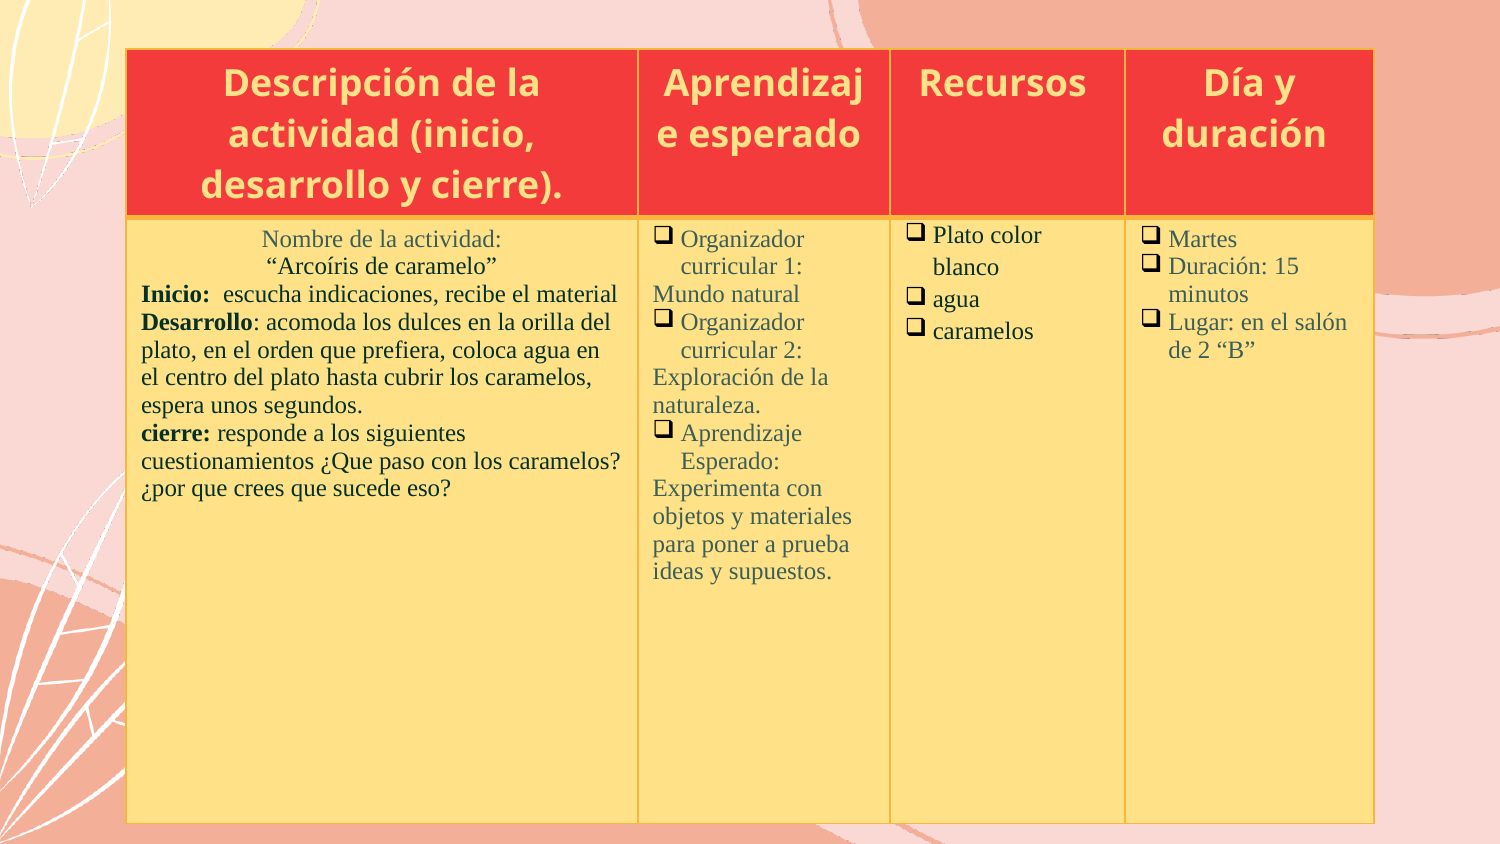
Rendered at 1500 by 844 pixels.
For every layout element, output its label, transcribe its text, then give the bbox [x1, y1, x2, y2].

picture [0, 0, 1500, 844]
table_cell Nombre de la actividad: “Arcoíris de caramelo” Inicio: escucha indicaciones, recibe el material Desarrollo: acomoda los dulces en la orilla del plato, en el orden que prefiera, coloca agua en el centro del plato hasta cubrir los caramelos, espera unos segundos. cierre: responde a los siguientes cuestionamientos ¿Que paso con los caramelos? ¿por que crees que sucede eso? [127, 220, 637, 823]
table_cell Plato color blanco agua caramelos [891, 220, 1124, 823]
table_header Aprendizaje esperado [639, 50, 889, 215]
table_header Día y duración [1126, 50, 1373, 215]
table_cell Organizador curricular 1: Mundo natural Organizador curricular 2: Exploración de la naturaleza. Aprendizaje Esperado: Experimenta con objetos y materiales para poner a prueba ideas y supuestos. [639, 220, 889, 823]
table_cell Martes Duración: 15 minutos Lugar: en el salón de 2 “B” [1126, 220, 1373, 823]
table_header Recursos [891, 50, 1124, 215]
table_header Descripción de la actividad (inicio, desarrollo y cierre). [127, 50, 637, 215]
